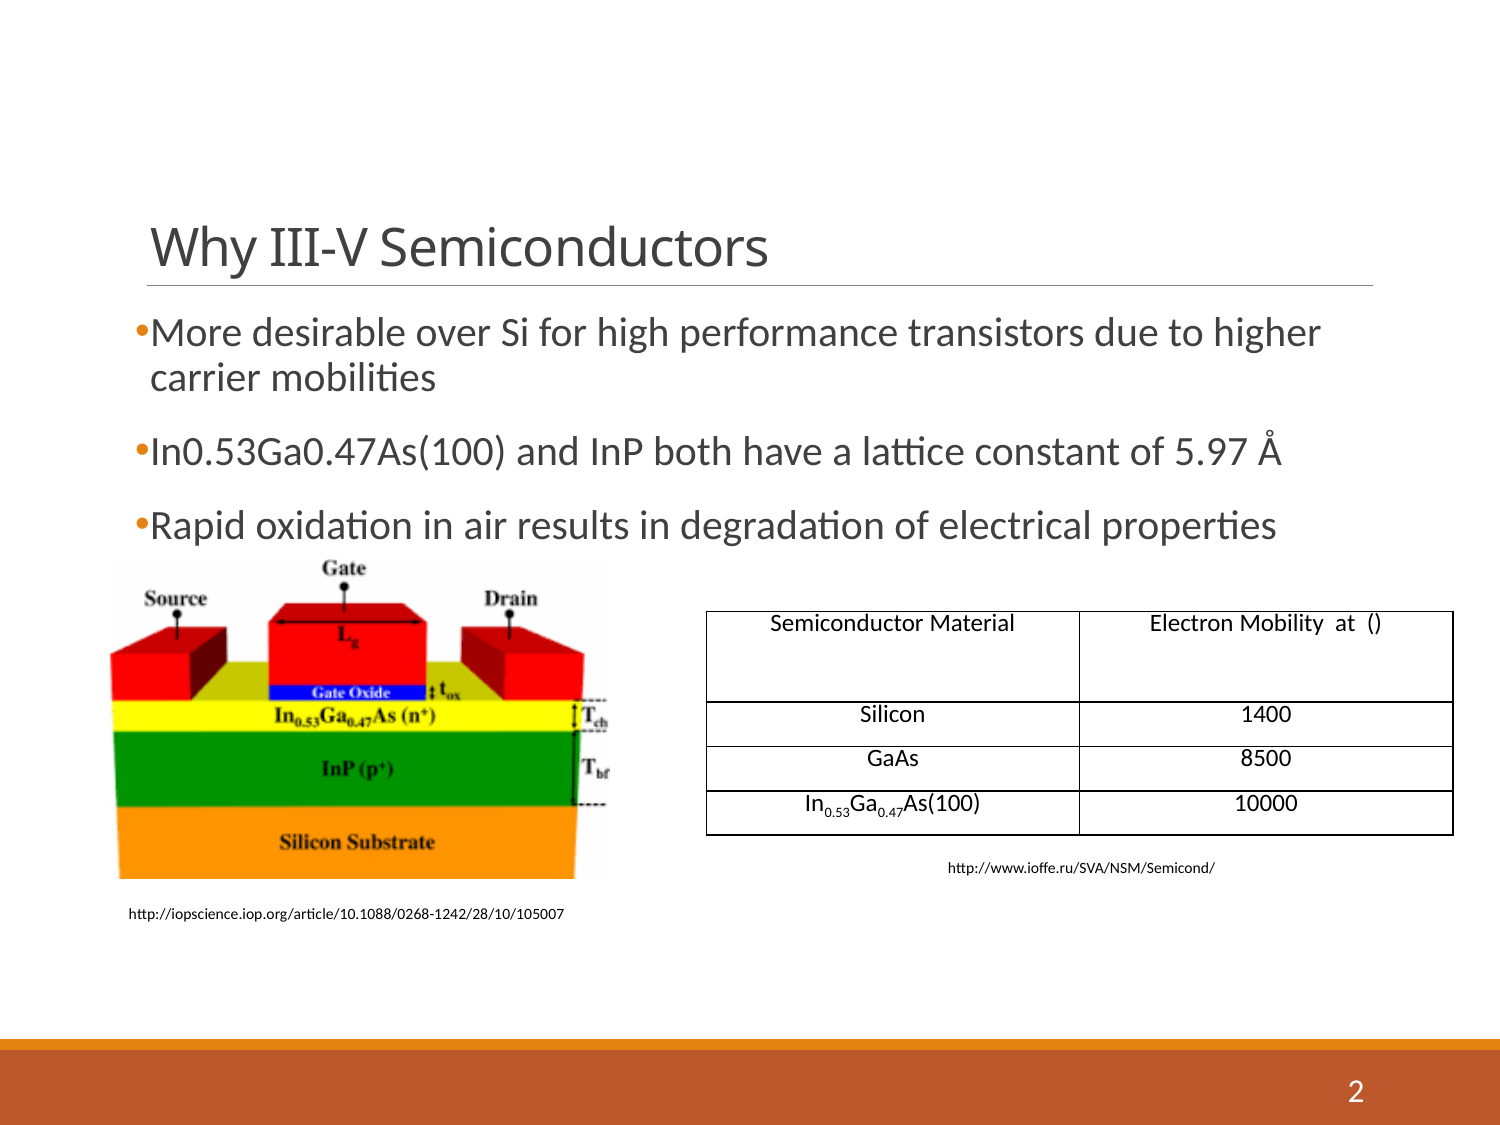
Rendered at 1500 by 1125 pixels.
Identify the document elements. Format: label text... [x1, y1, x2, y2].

text_box http://www.ioffe.ru/SVA/NSM/Semicond/ [933, 850, 1299, 885]
picture [108, 559, 611, 880]
title Why III-V Semiconductors [135, 47, 1373, 285]
text_box http://iopscience.iop.org/article/10.1088/0268-1242/28/10/105007 [113, 896, 606, 930]
list More desirable over Si for high performance transistors due to higher carrier mobilities In0.53Ga0.47As(100) and InP both have a lattice constant of 5.97 Å Rapid oxidation in air results in degradation of electrical properties [135, 302, 1373, 963]
slide_number 2 [1218, 1059, 1380, 1120]
